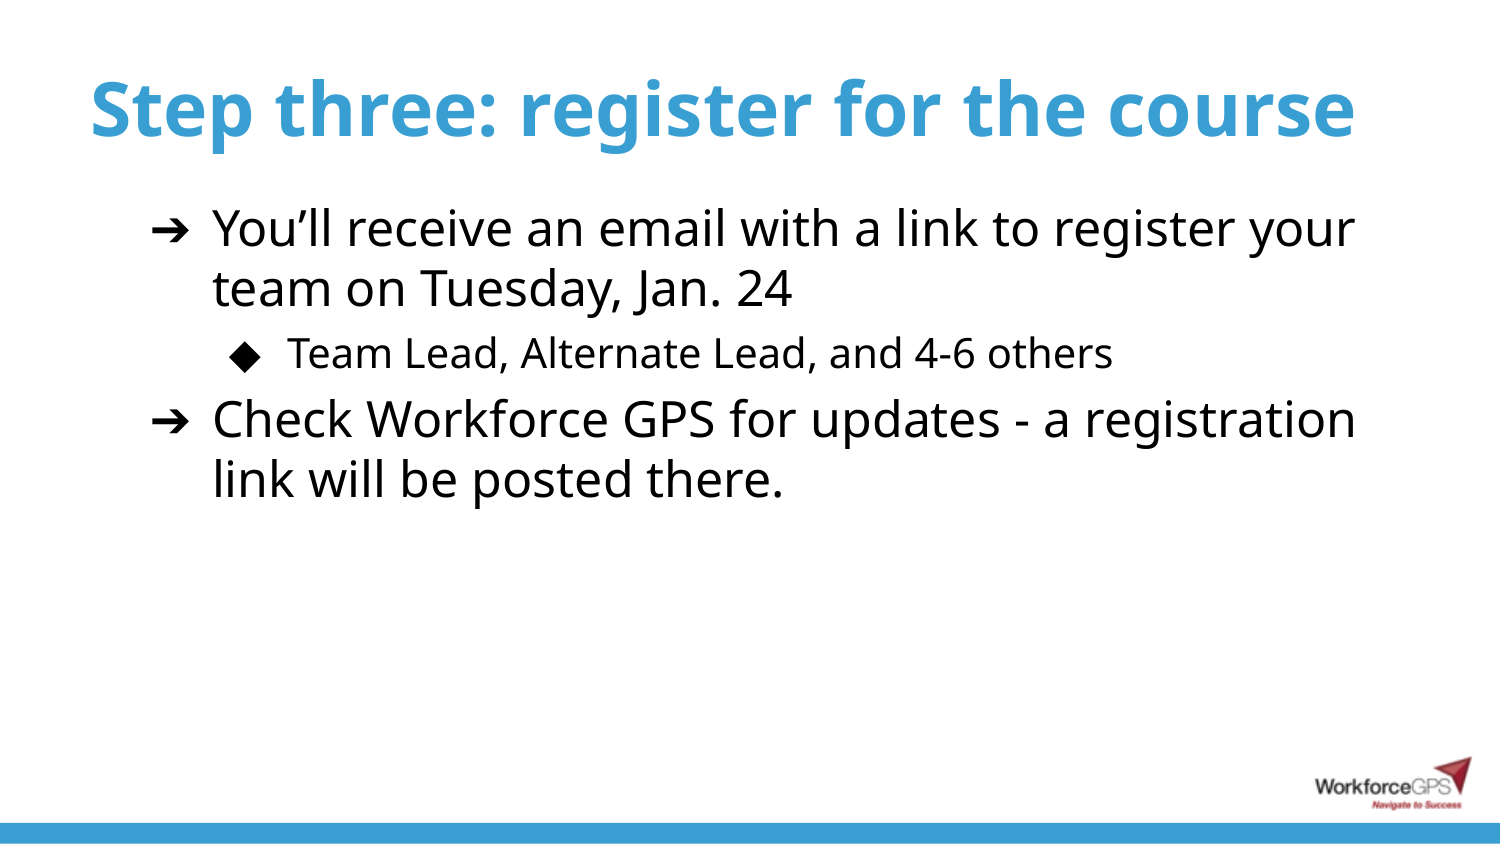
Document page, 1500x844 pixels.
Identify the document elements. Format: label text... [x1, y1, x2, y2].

list You’ll receive an email with a link to register your team on Tuesday, Jan. 24 Team Lead, Alternate Lead, and 4-6 others Check Workforce GPS for updates - a registration link will be posted there. [122, 181, 1378, 591]
title Step three: register for the course [75, 26, 1425, 167]
picture [1302, 754, 1500, 817]
